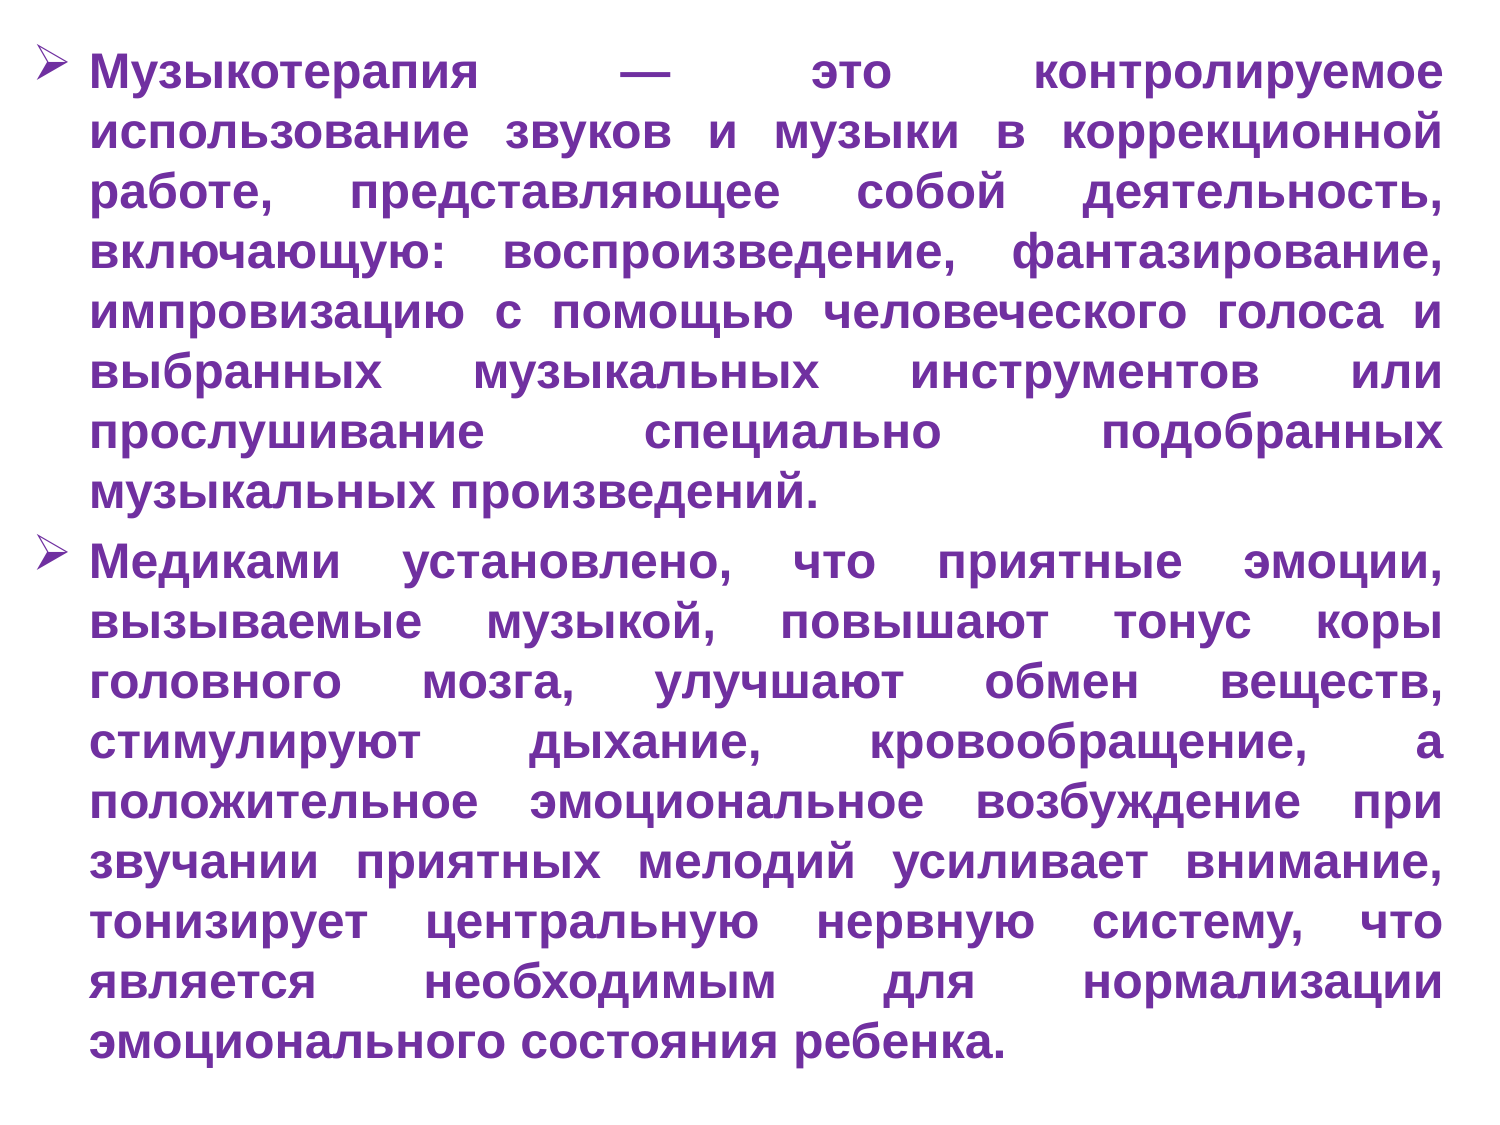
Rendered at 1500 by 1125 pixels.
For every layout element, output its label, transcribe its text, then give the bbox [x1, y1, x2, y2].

list Музыкотерапия — это контролируемое использование звуков и музыки в коррекционной работе, представляющее собой деятельность, включающую: воспроизведение, фантазирование, импровизацию с помощью человеческого голоса и выбранных музыкальных инструментов или прослушивание специально подобранных музыкальных произведений. Медиками установлено, что приятные эмоции, вызываемые музыкой, повышают тонус коры головного мозга, улучшают обмен веществ, стимулируют дыхание, кровообращение, а положительное эмоциональное возбуждение при звучании приятных мелодий усиливает внимание, тонизирует центральную нервную систему, что является необходимым для нормализации эмоционального состояния ребенка. [17, 30, 1459, 1005]
